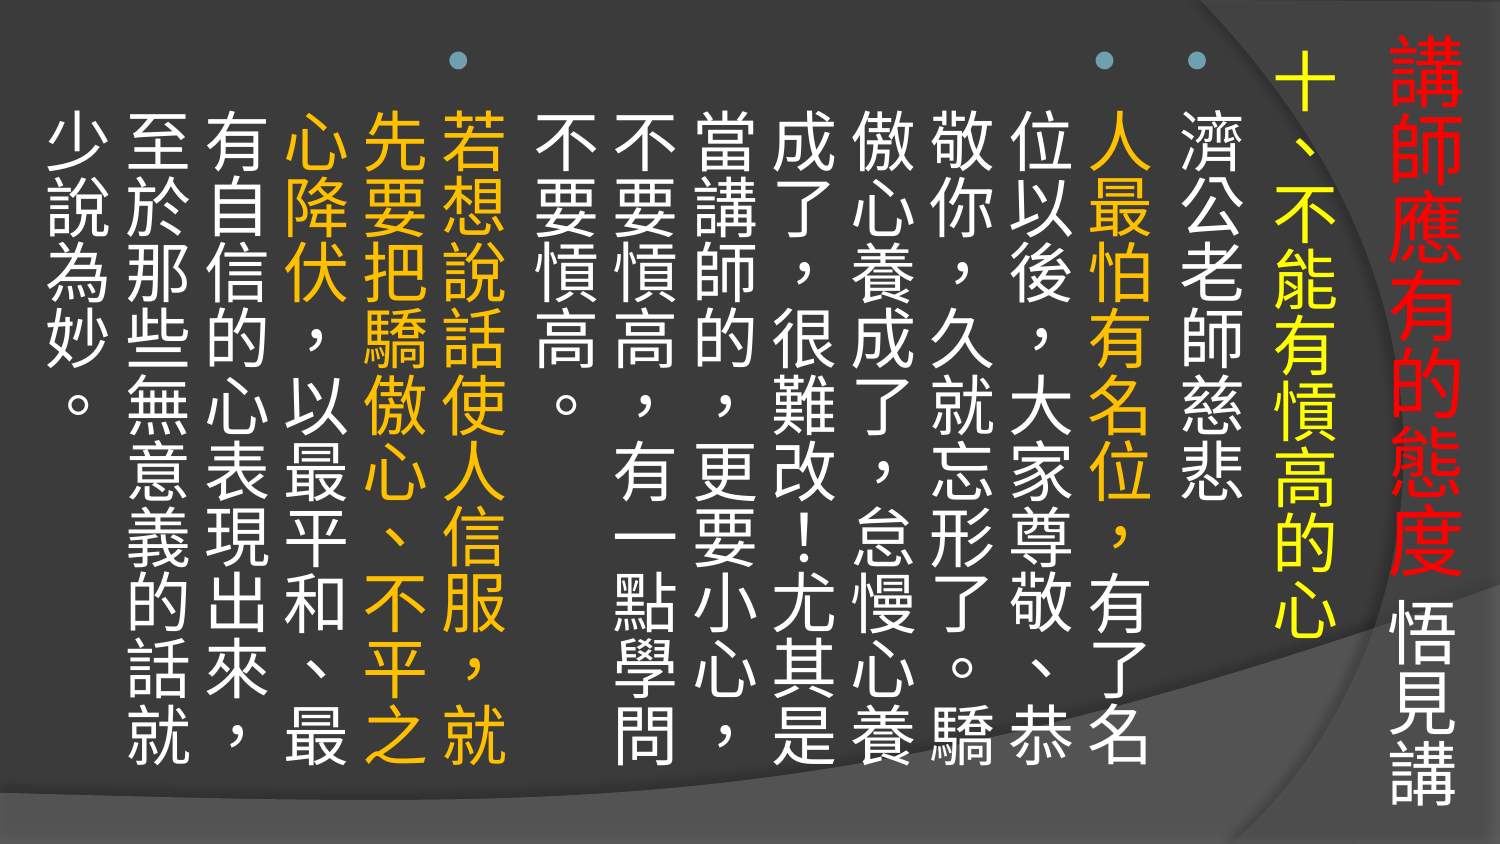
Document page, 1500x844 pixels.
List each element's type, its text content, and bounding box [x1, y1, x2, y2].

title 講師應有的態度 悟見講 [1364, 21, 1483, 820]
list 十、不能有愩高的心 濟公老師慈悲 人最怕有名位，有了名位以後，大家尊敬、恭敬你，久就忘形了。驕 傲心養成了，怠慢心養成了，很難改！尤其是當講師的，更要小心， 不要愩高，有一點學問不要愩高。 若想說話使人信服，就先要把驕傲心、不平之心降伏，以最平和、最 有自信的心表現出來，至於那些無意義的話就少說為妙。 [29, 27, 1365, 820]
